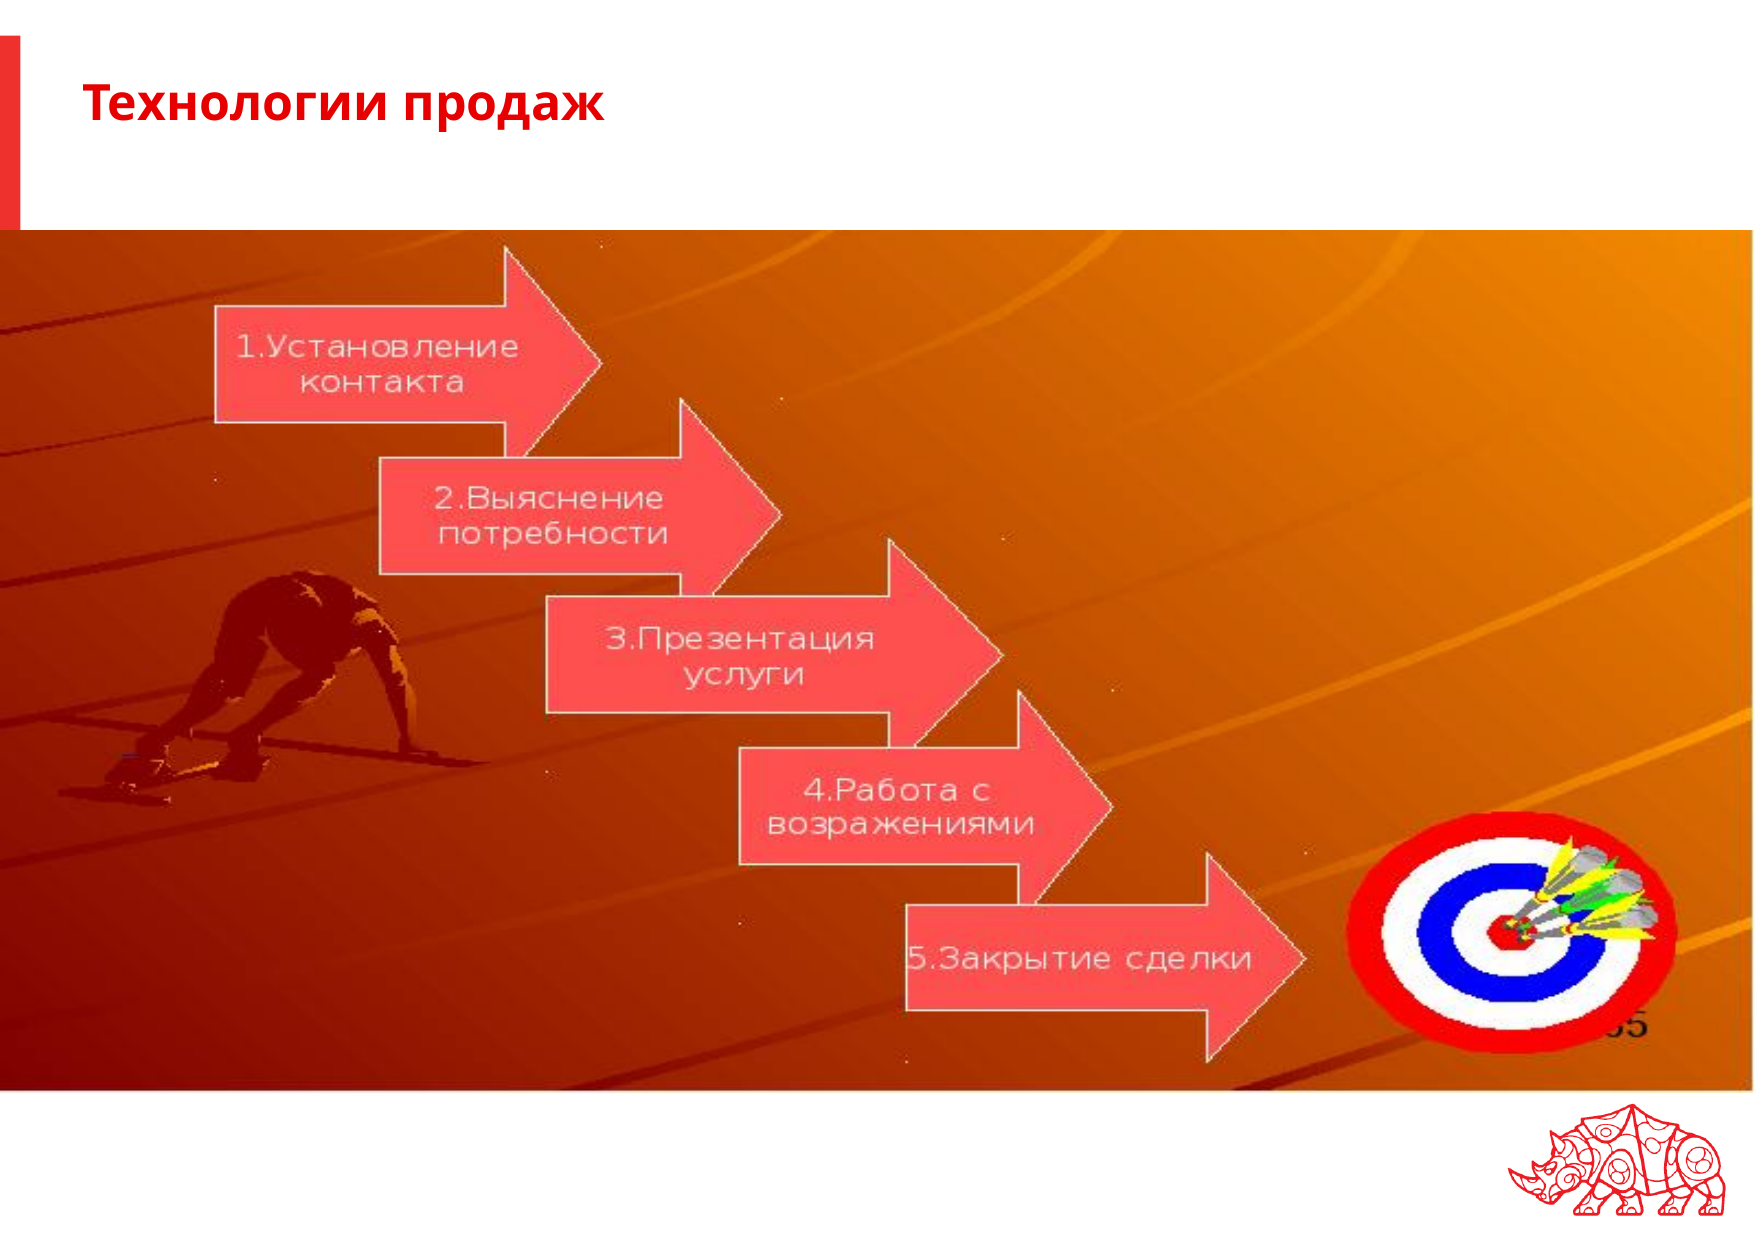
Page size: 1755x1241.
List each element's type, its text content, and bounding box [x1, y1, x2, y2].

picture [1487, 1093, 1755, 1229]
title Технологии продаж [82, 76, 1672, 132]
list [0, 230, 1755, 1093]
